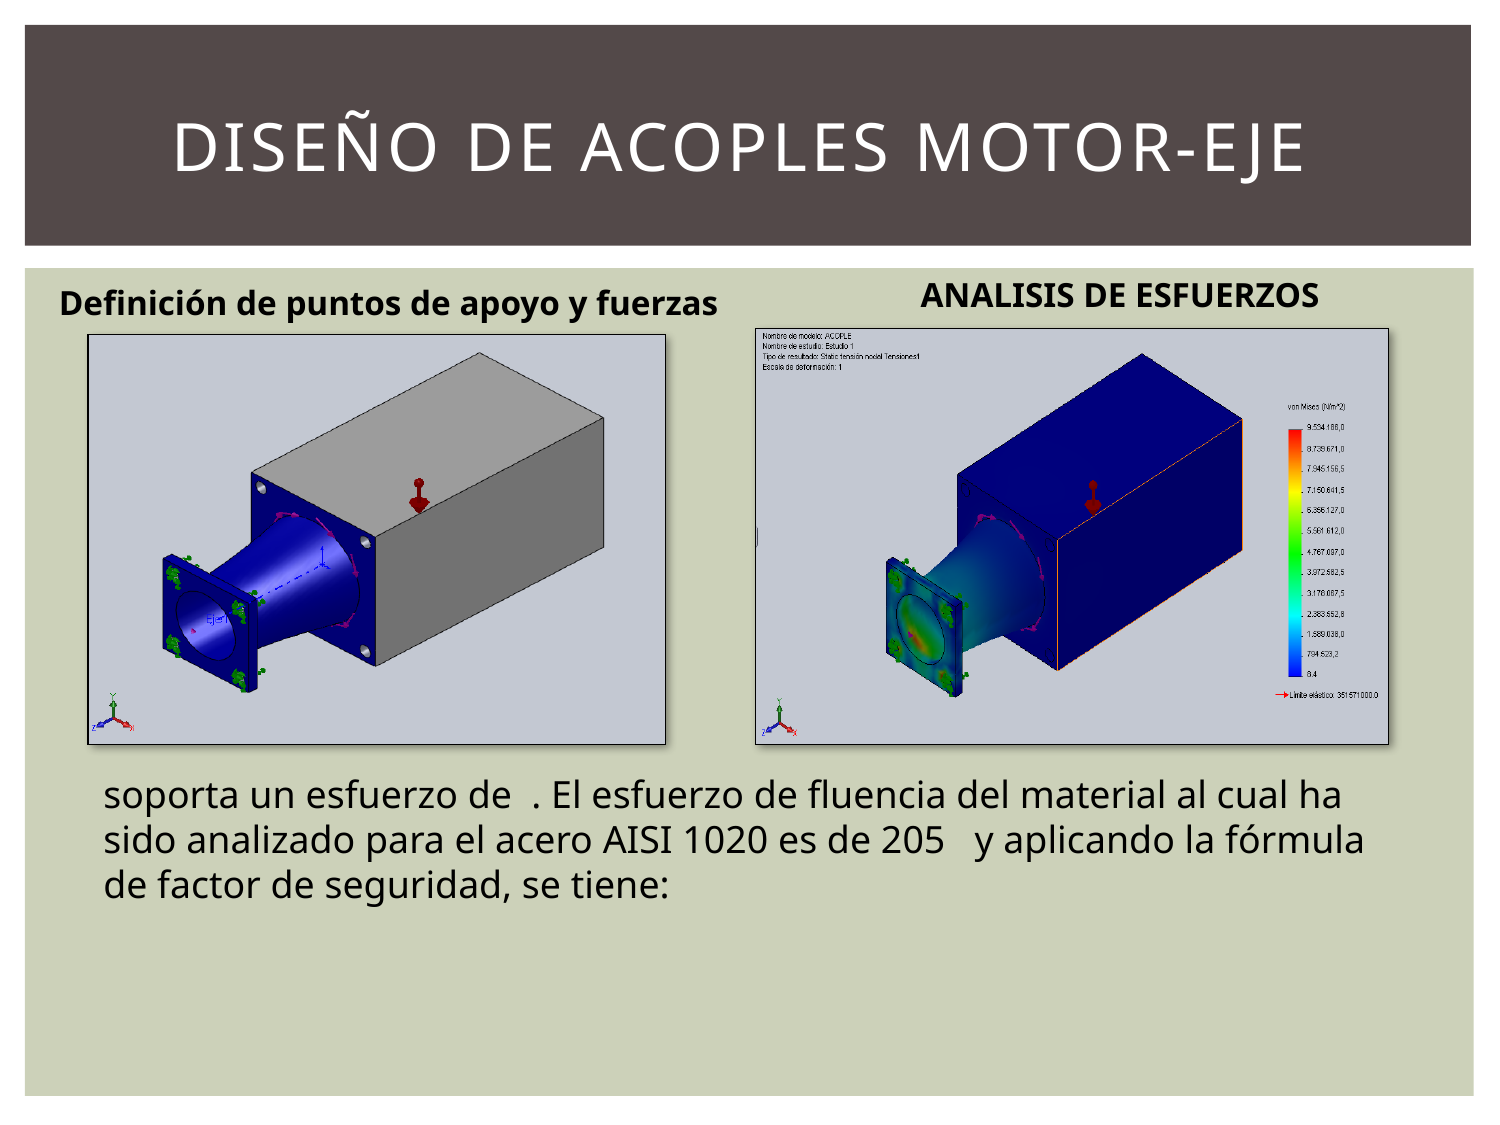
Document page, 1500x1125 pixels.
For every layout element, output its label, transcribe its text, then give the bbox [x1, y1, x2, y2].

text_box ANALISIS DE ESFUERZOS [755, 266, 1388, 322]
picture [88, 334, 666, 745]
title DISEÑO DE ACOPLES MOTOR-EJE [62, 58, 1438, 232]
picture [755, 328, 1389, 745]
text_box Definición de puntos de apoyo y fuerzas [44, 275, 734, 330]
